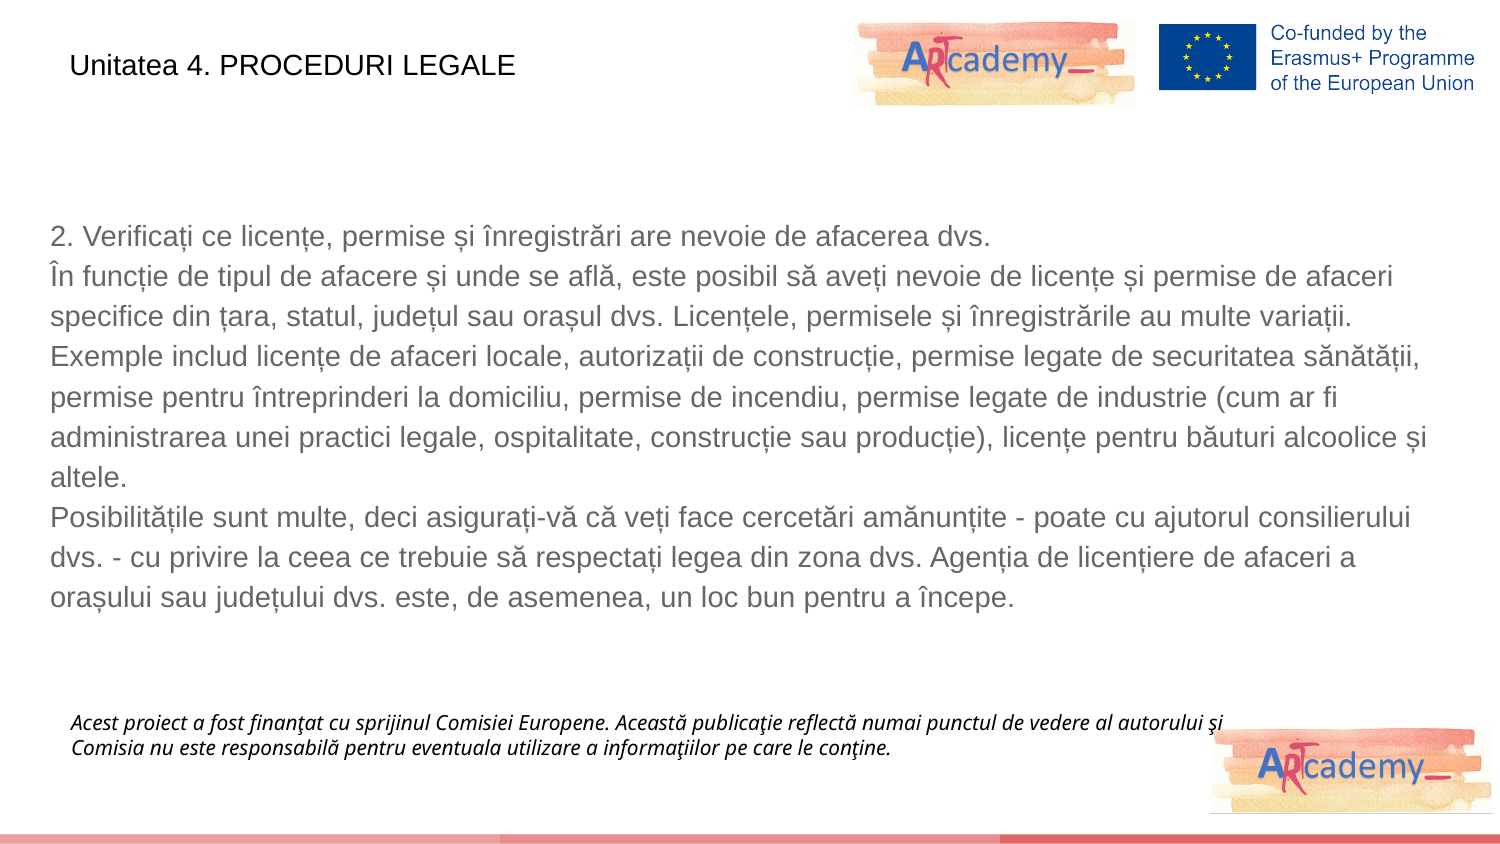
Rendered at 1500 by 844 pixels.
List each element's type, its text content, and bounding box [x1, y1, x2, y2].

list 2. Verificați ce licențe, permise și înregistrări are nevoie de afacerea dvs. În funcție de tipul de afacere și unde se află, este posibil să aveți nevoie de licențe și permise de afaceri specifice din țara, statul, județul sau orașul dvs. Licențele, permisele și înregistrările au multe variații. Exemple includ licențe de afaceri locale, autorizații de construcție, permise legate de securitatea sănătății, permise pentru întreprinderi la domiciliu, permise de incendiu, permise legate de industrie (cum ar fi administrarea unei practici legale, ospitalitate, construcție sau producție), licențe pentru băuturi alcoolice și altele. Posibilitățile sunt multe, deci asigurați-vă că veți face cercetări amănunțite - poate cu ajutorul consilierului dvs. - cu privire la ceea ce trebuie să respectați legea din zona dvs. Agenția de licențiere de afaceri a orașului sau județului dvs. este, de asemenea, un loc bun pentru a începe. [16, 197, 1474, 707]
picture [1210, 709, 1493, 844]
text_box Unitatea 4. PROCEDURI LEGALE [54, 39, 716, 89]
picture [854, 2, 1137, 138]
picture [1158, 24, 1474, 94]
text_box Acest proiect a fost finanţat cu sprijinul Comisiei Europene. Această publicaţie reflectă numai punctul de vedere al autorului şi Comisia nu este responsabilă pentru eventuala utilizare a informaţiilor pe care le conţine. [56, 701, 1265, 767]
